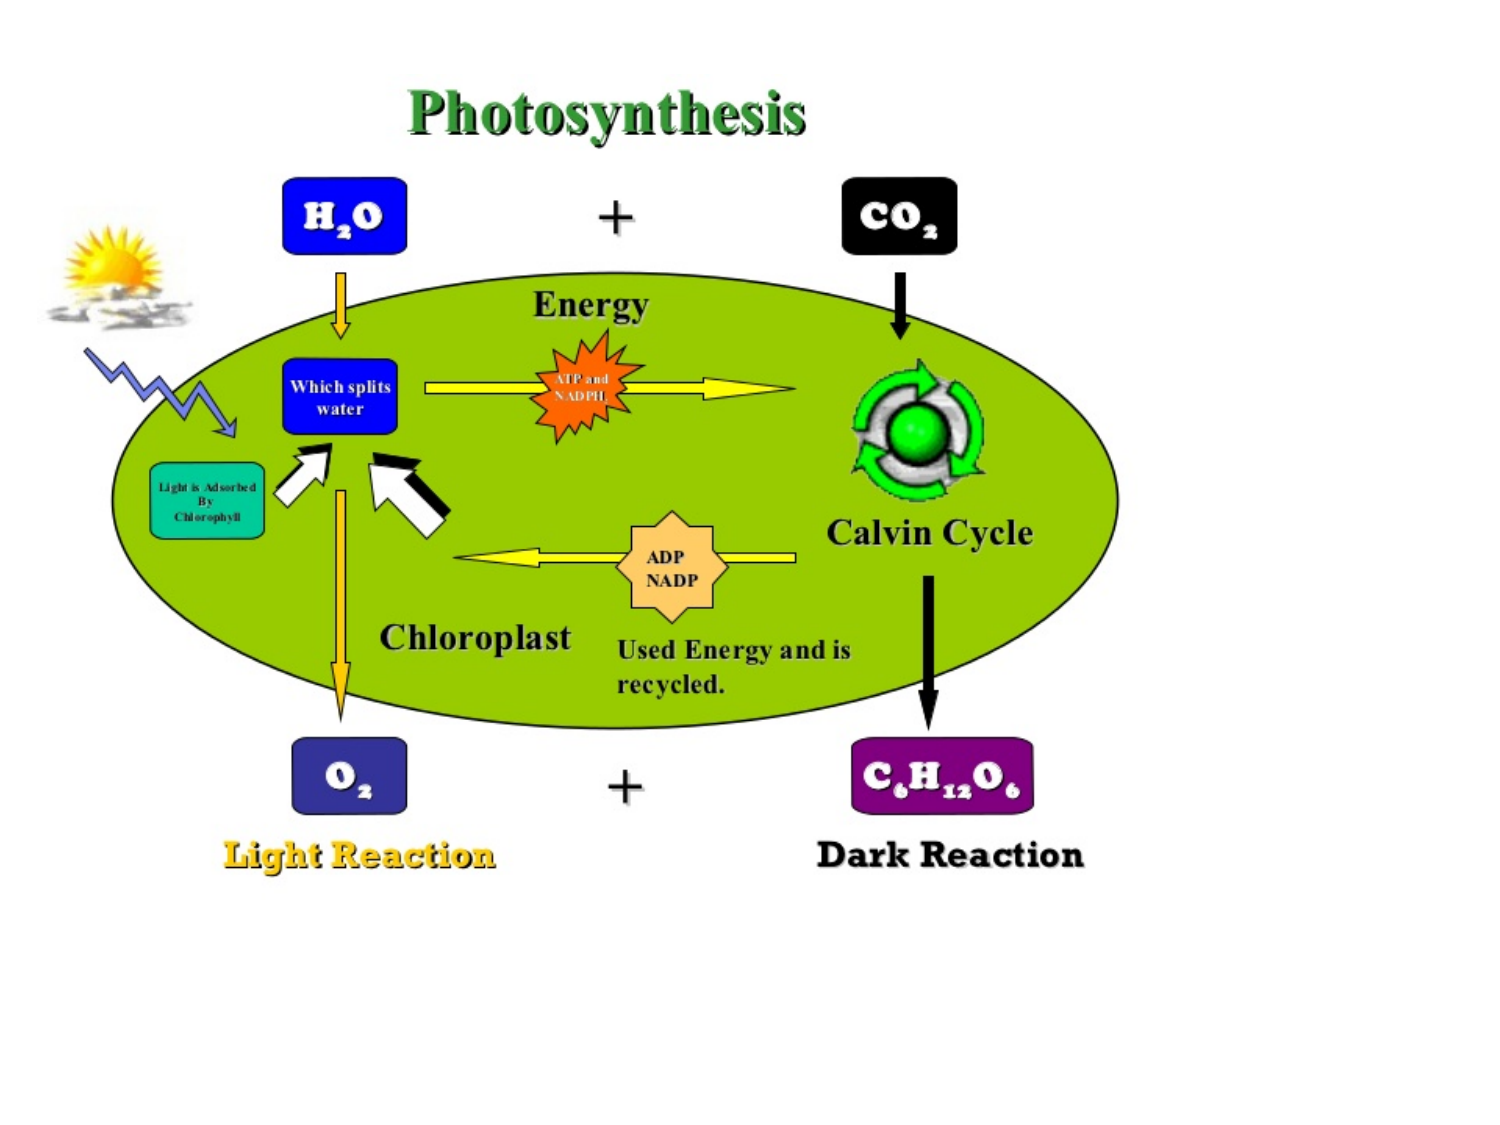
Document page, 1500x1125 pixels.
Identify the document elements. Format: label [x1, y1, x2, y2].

picture [37, 74, 1176, 929]
